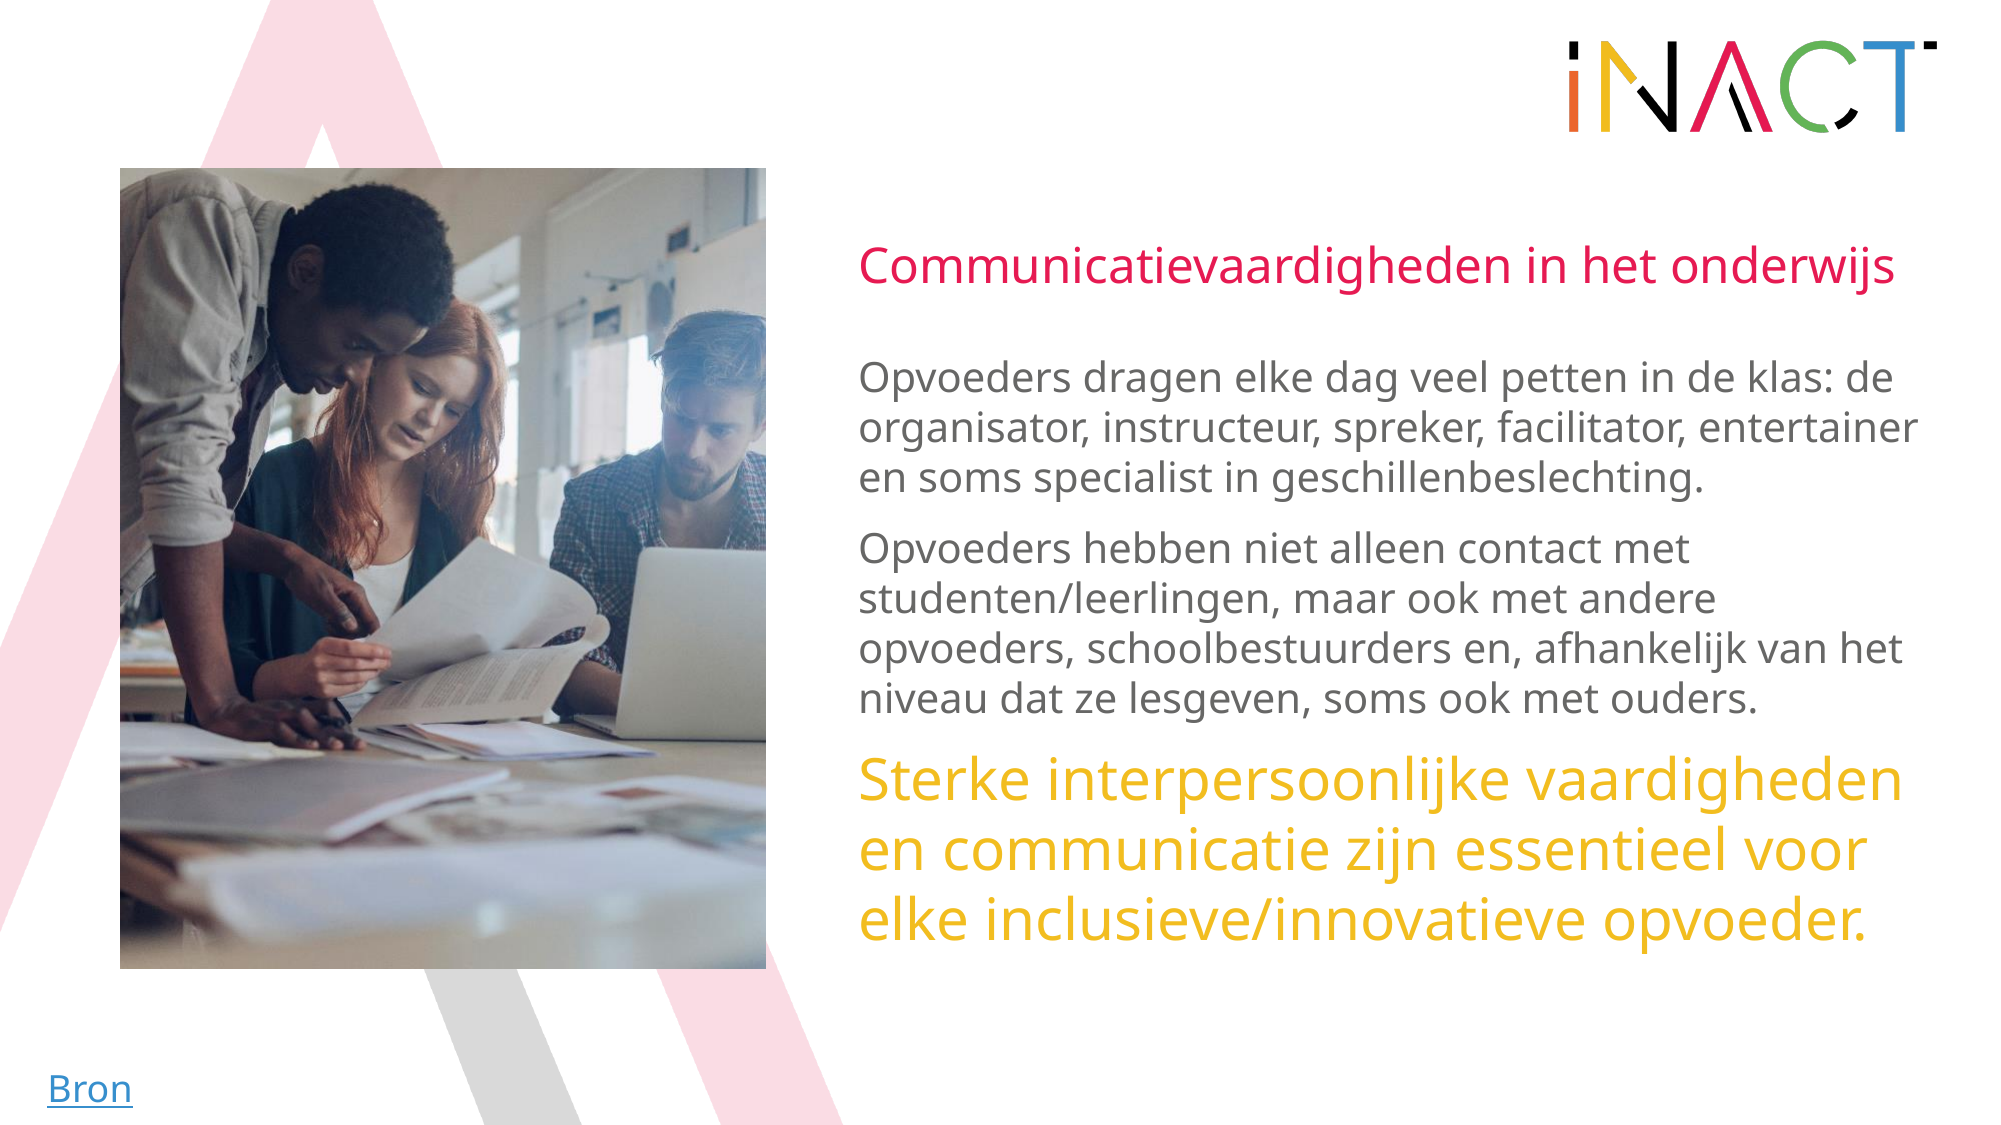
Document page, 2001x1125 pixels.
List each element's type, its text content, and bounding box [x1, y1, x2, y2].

picture [0, 0, 853, 1125]
list Opvoeders dragen elke dag veel petten in de klas: de organisator, instructeur, spreker, facilitator, entertainer en soms specialist in geschillenbeslechting. Opvoeders hebben niet alleen contact met studenten/leerlingen, maar ook met andere opvoeders, schoolbestuurders en, afhankelijk van het niveau dat ze lesgeven, soms ook met ouders. Sterke interpersoonlijke vaardigheden en communicatie zijn essentieel voor elke inclusieve/innovatieve opvoeder. [843, 343, 1958, 969]
picture [1515, 0, 1991, 272]
text_box Bron [32, 1057, 319, 1124]
title Communicatievaardigheden in het onderwijs [843, 206, 1958, 302]
